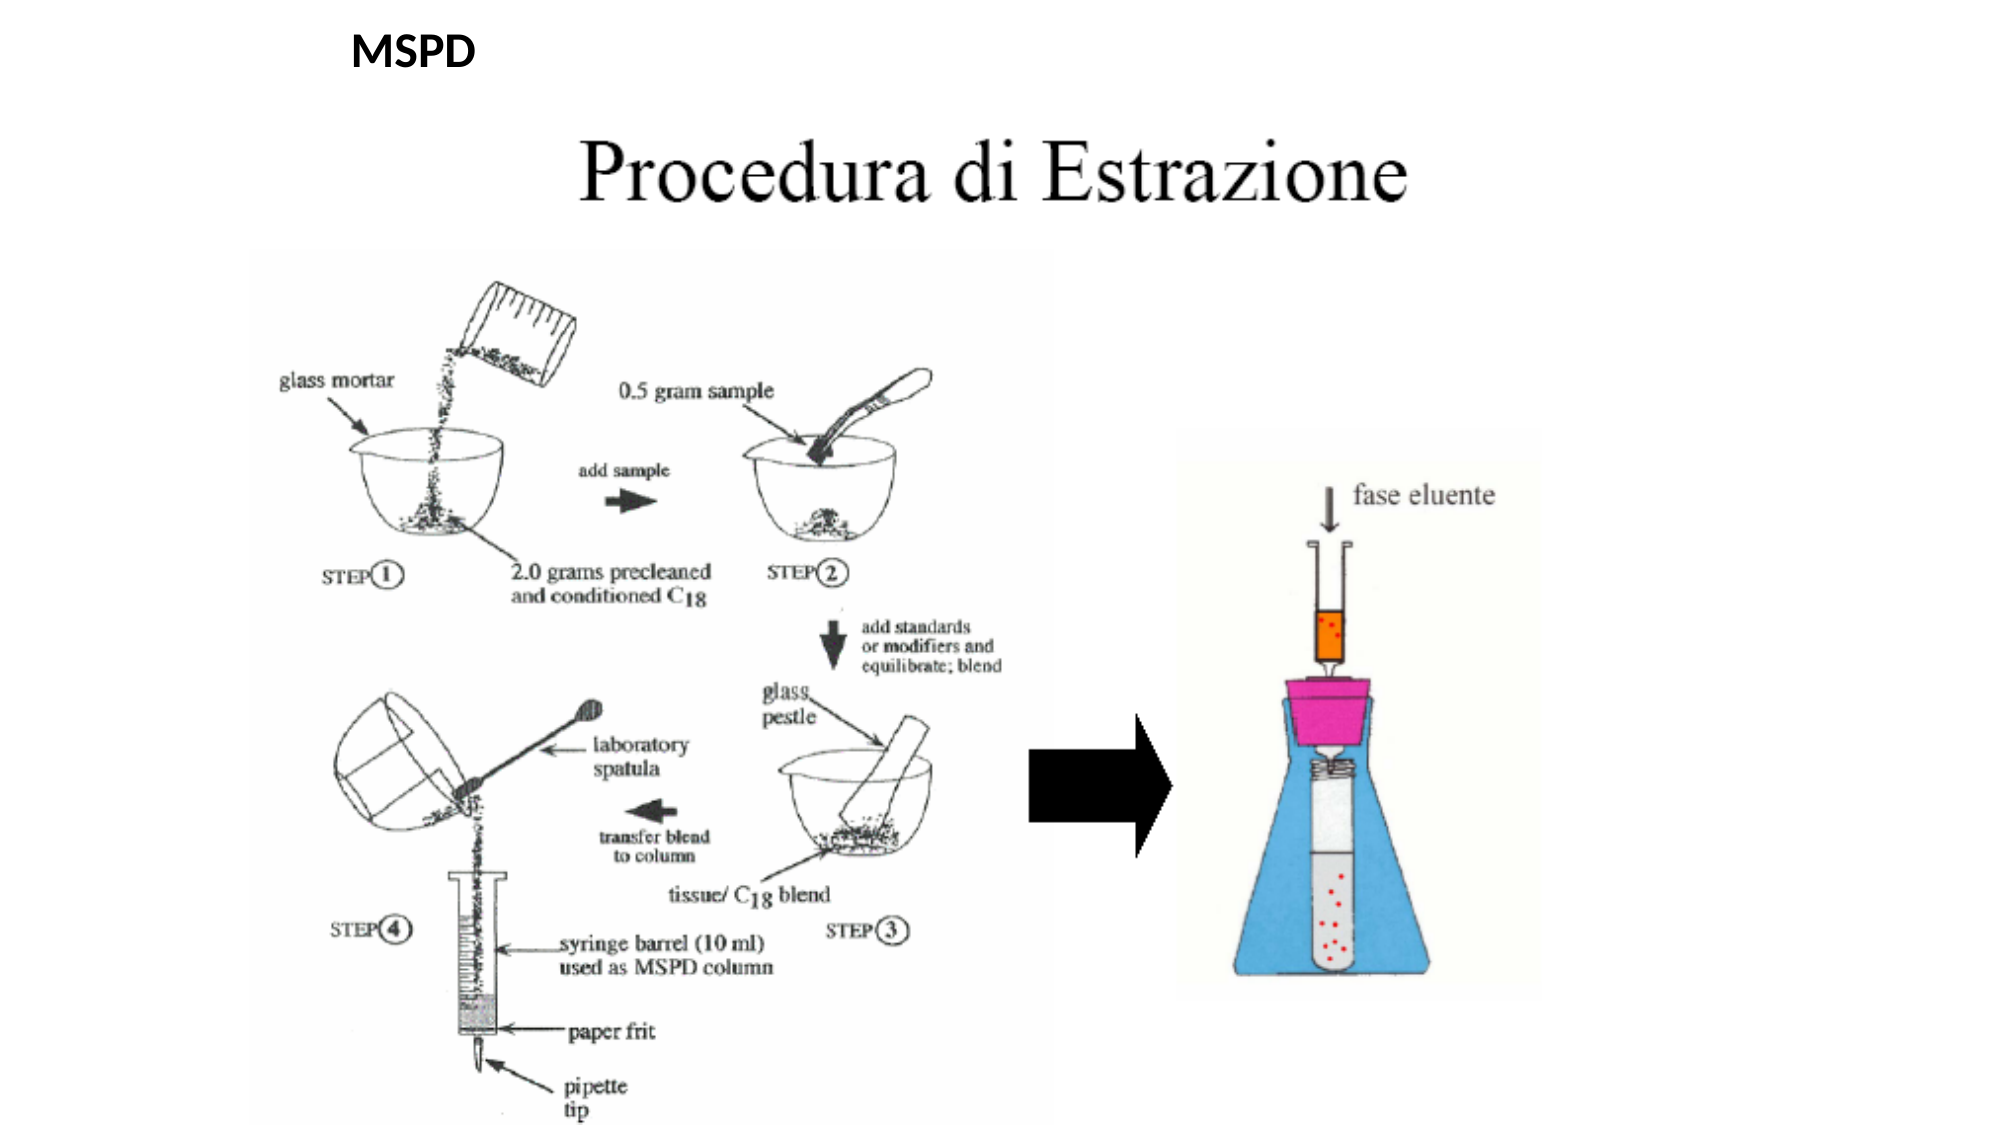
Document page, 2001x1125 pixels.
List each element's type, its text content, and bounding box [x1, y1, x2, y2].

text_box MSPD [343, 10, 484, 86]
picture [249, 96, 1626, 1125]
